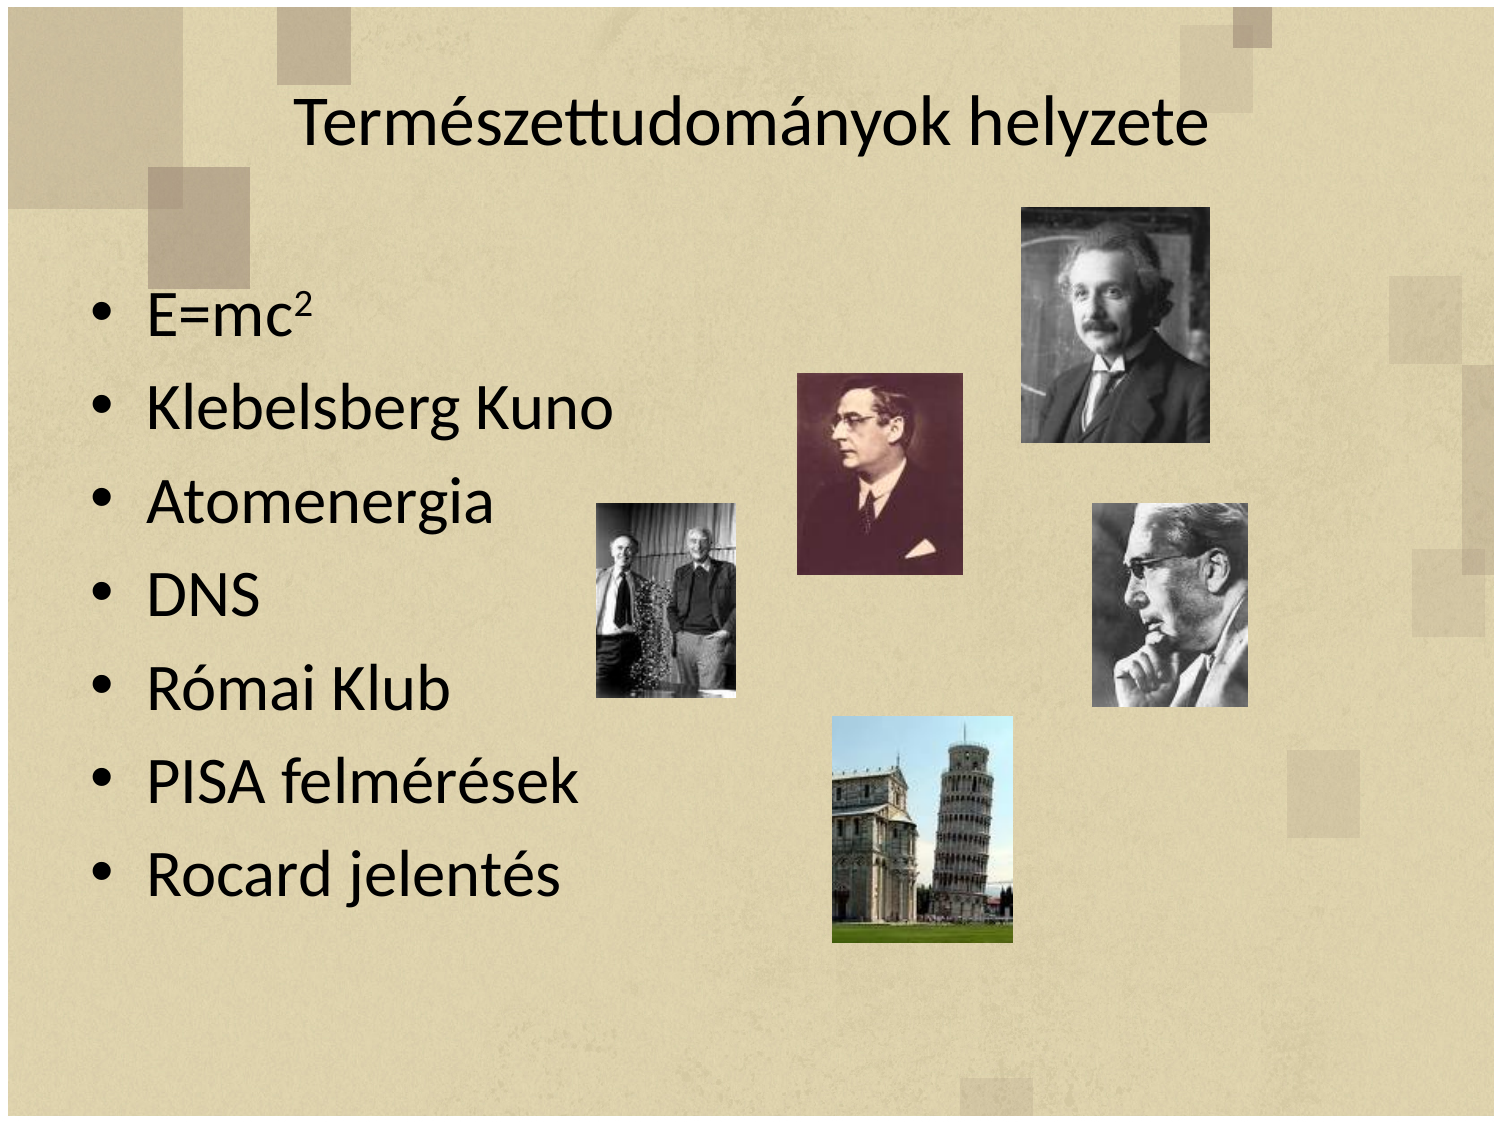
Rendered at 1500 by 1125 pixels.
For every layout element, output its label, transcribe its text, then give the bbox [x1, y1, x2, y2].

title Természettudományok helyzete [76, 66, 1427, 254]
picture [0, 0, 1500, 1125]
list E=mc2 Klebelsberg Kuno Atomenergia DNS Római Klub PISA felmérések Rocard jelentés [75, 262, 1425, 1005]
